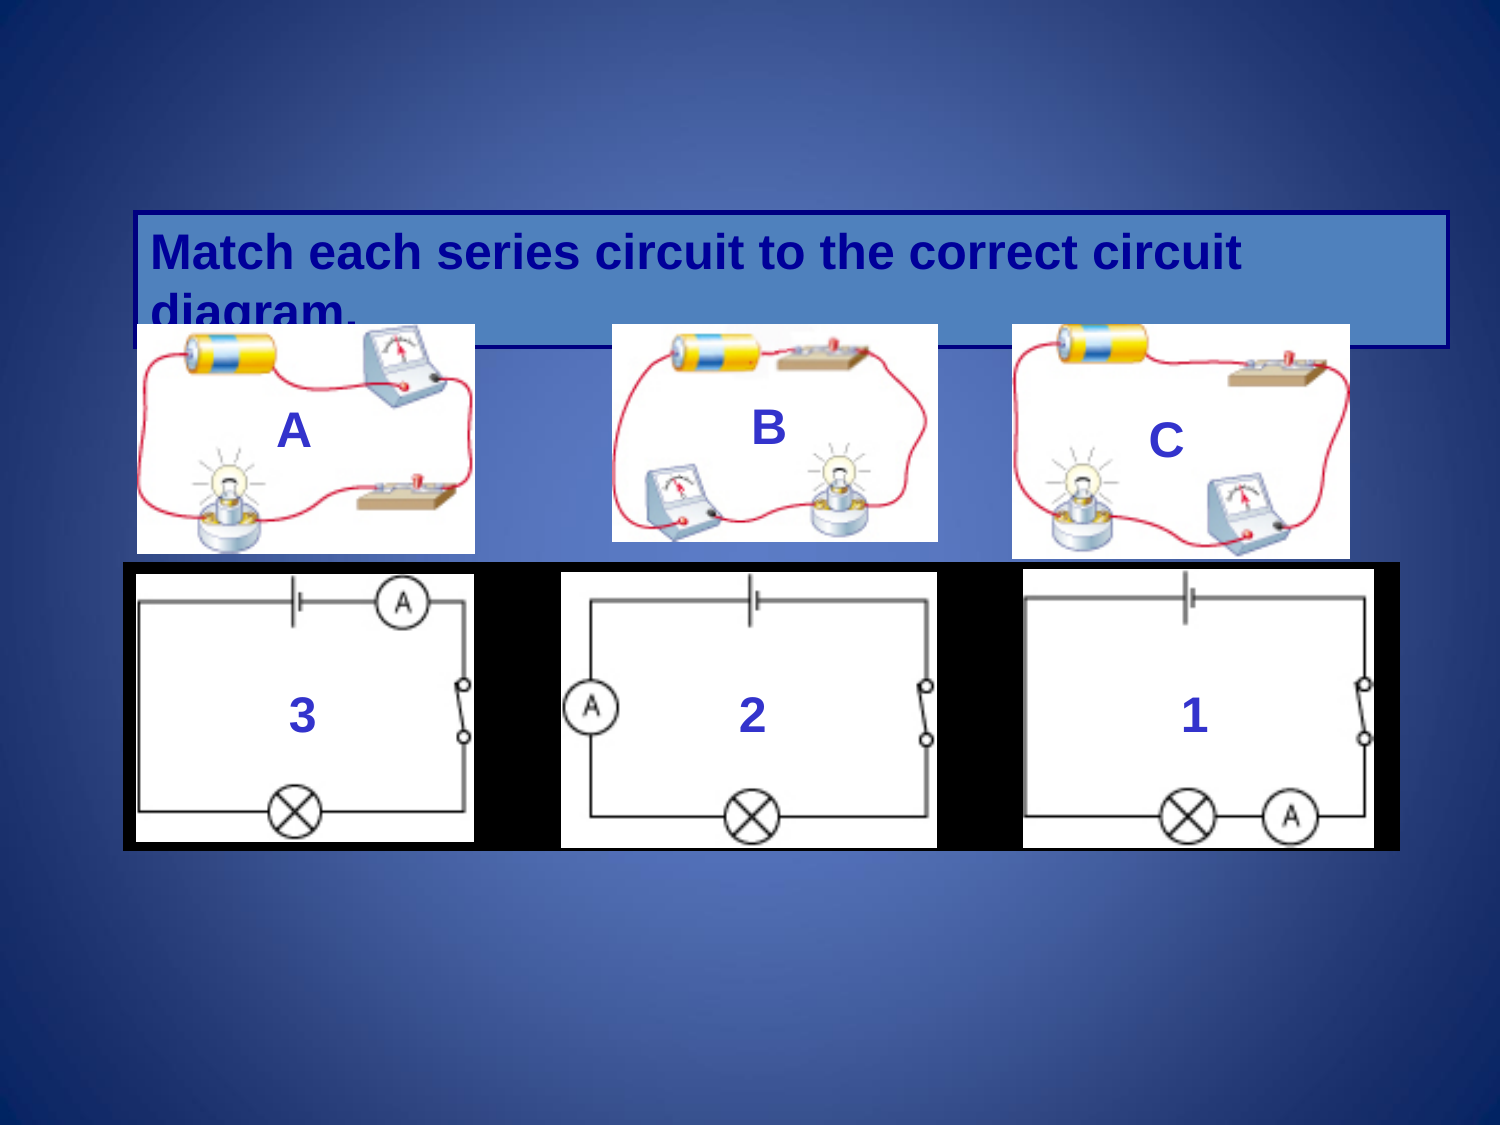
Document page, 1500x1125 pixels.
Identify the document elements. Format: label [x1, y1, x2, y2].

text_box [123, 562, 1400, 851]
picture [0, 0, 1500, 1125]
text_box [135, 212, 1449, 560]
